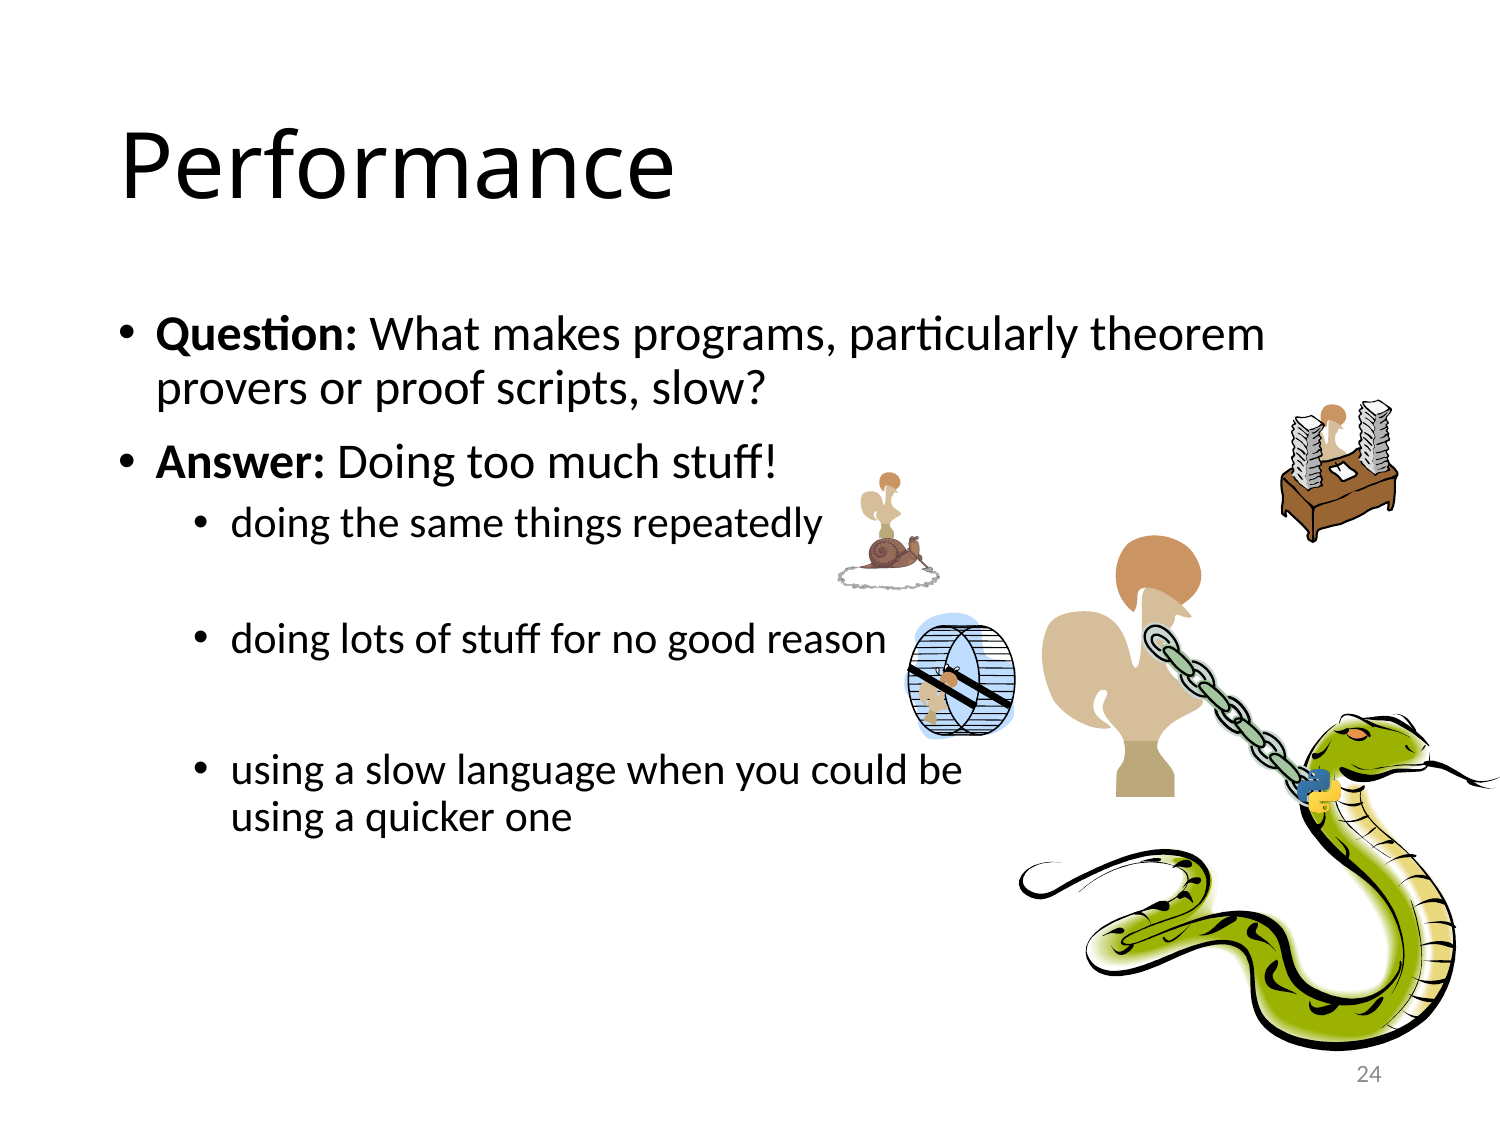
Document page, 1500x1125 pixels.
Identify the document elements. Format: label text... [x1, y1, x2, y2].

title Performance [103, 59, 1397, 278]
text_box Question: What makes programs, particularly theorem provers or proof scripts, slow? Answer: Doing too much stuff! doing the same things repeatedly doing lots of stuff for no good reason using a slow language when you could be using a quicker one [103, 299, 1397, 1014]
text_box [1214, 695, 1324, 808]
slide_number 24 [1059, 1059, 1397, 1103]
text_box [1037, 527, 1208, 797]
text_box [1281, 399, 1398, 542]
picture [1012, 704, 1500, 1059]
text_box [1141, 622, 1255, 737]
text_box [834, 470, 944, 595]
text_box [902, 611, 1020, 742]
